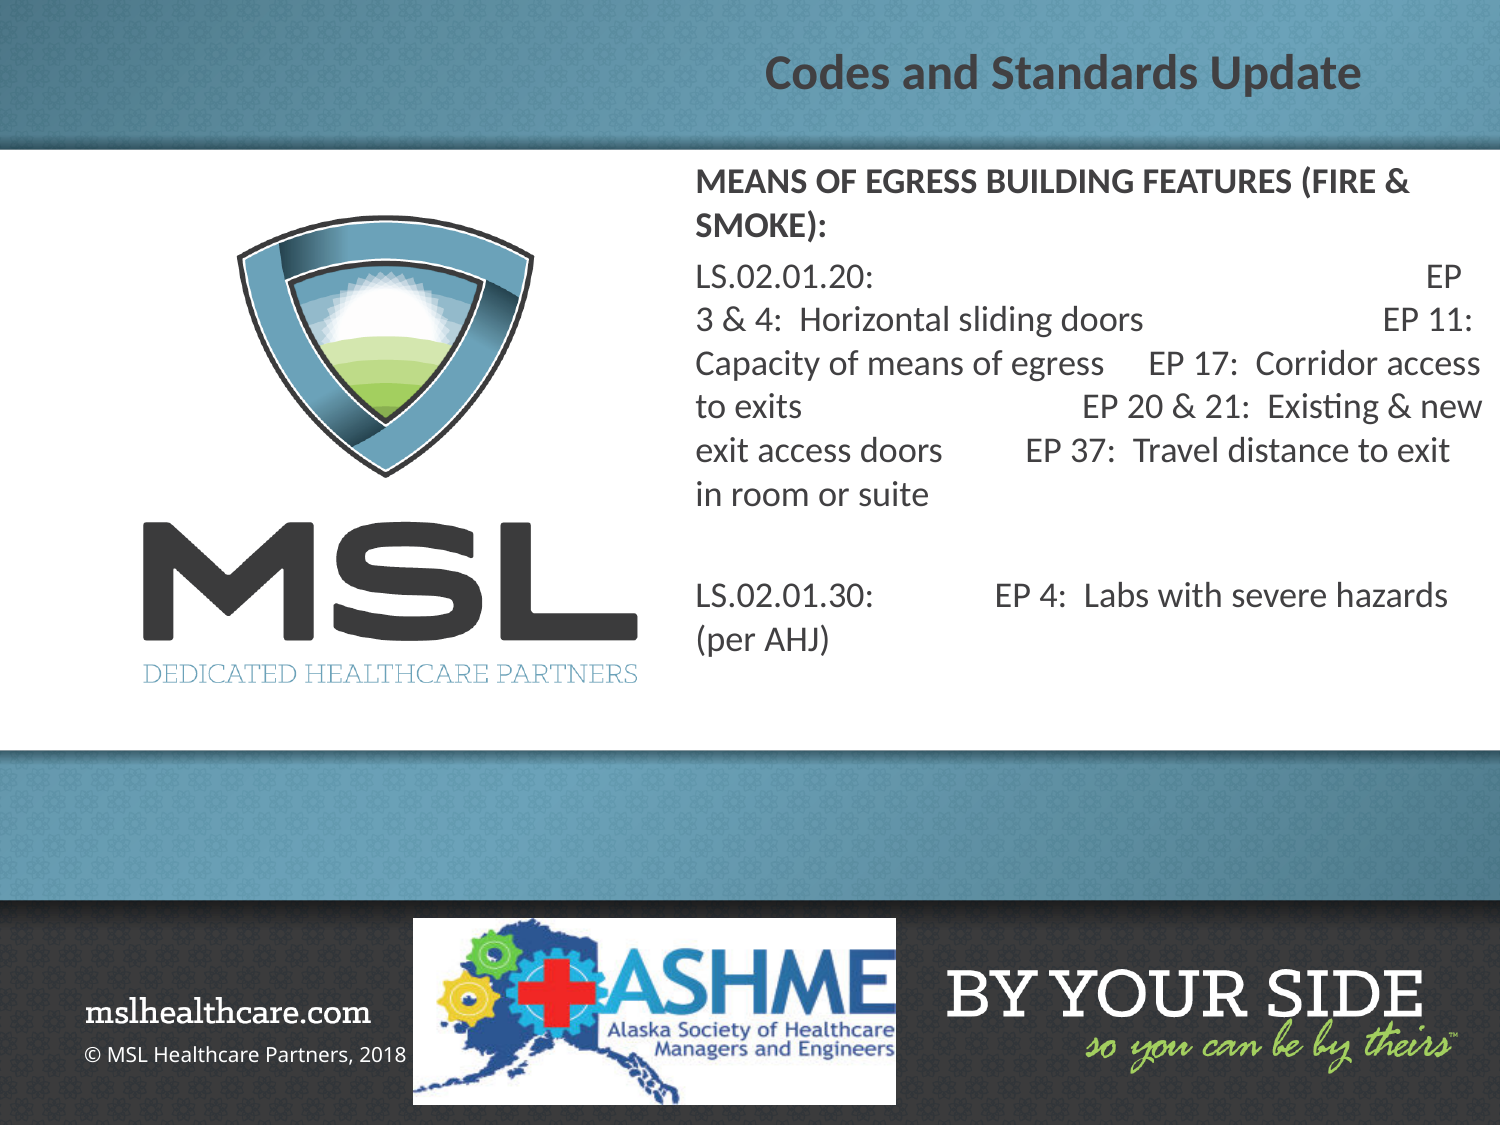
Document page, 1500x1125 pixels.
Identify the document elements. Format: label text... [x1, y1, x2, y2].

picture [0, 0, 1500, 1125]
title Codes and Standards Update [750, 23, 1388, 124]
subtitle MEANS OF EGRESS BUILDING FEATURES (FIRE & SMOKE): LS.02.01.20: EP 3 & 4: Horizontal sliding doors EP 11: Capacity of means of egress EP 17: Corridor access to exits EP 20 & 21: Existing & new exit access doors EP 37: Travel distance to exit in room or suite LS.02.01.30: EP 4: Labs with severe hazards (per AHJ) [680, 149, 1500, 741]
